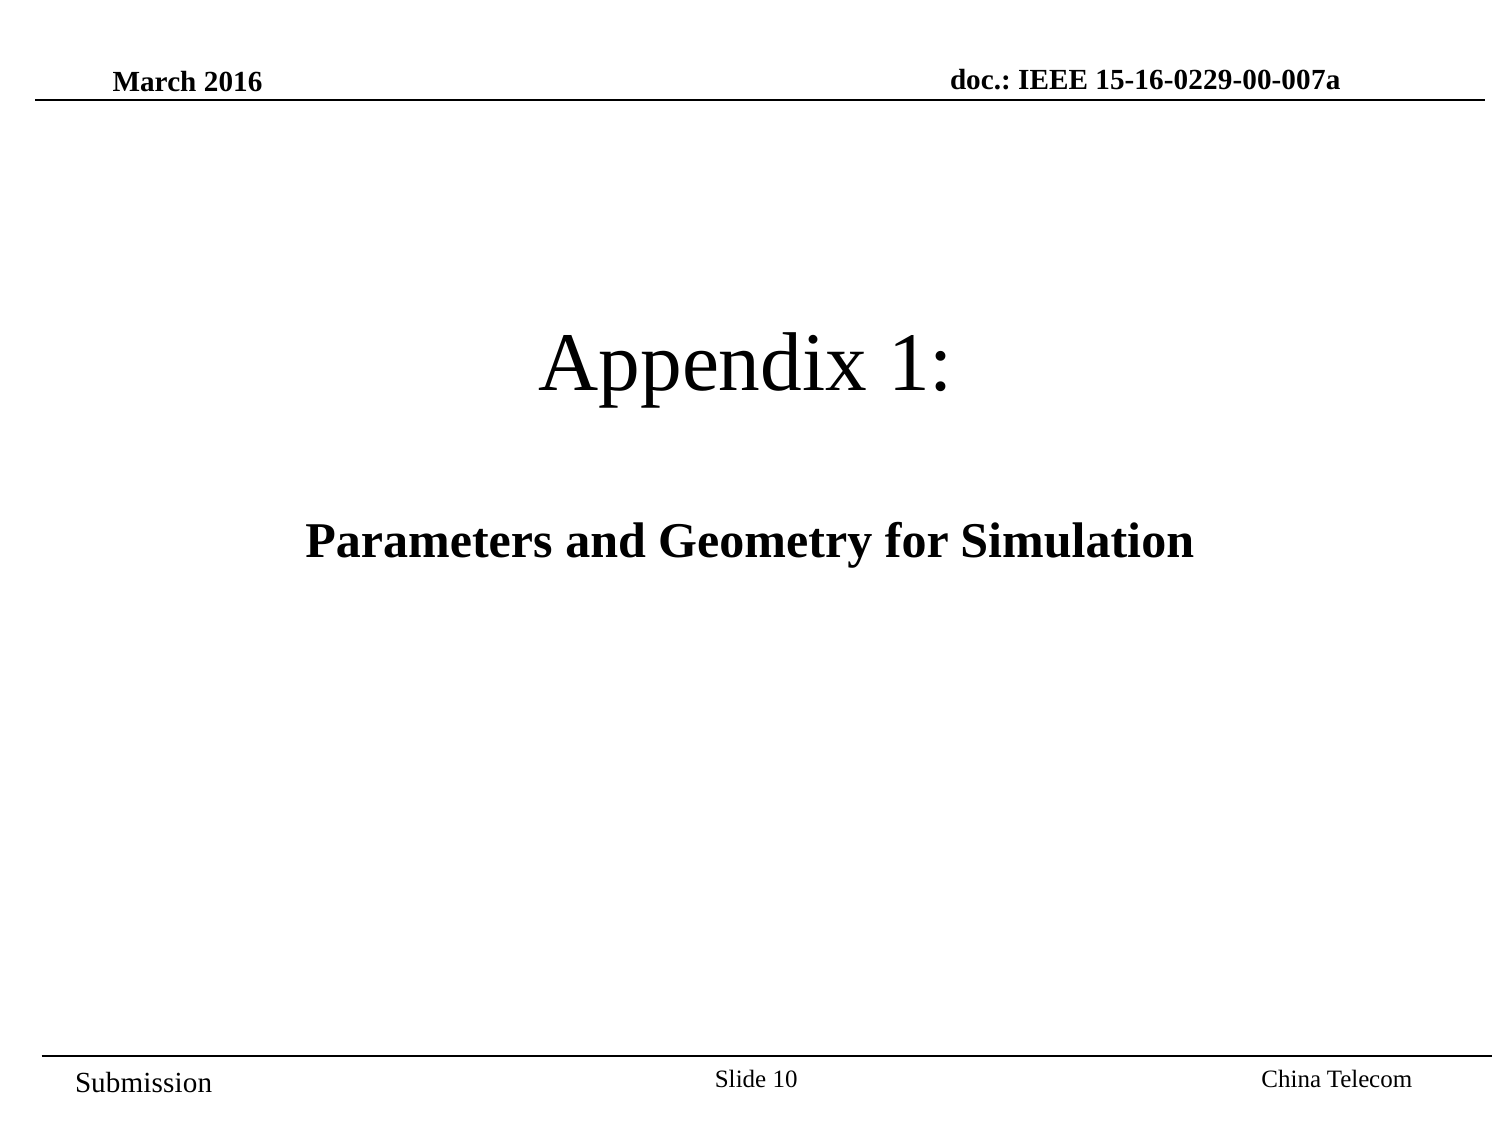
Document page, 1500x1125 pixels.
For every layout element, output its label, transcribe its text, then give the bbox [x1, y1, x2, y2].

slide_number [112, 62, 375, 98]
slide_number Slide 10 [712, 1062, 800, 1093]
footer China Telecom [900, 1062, 1413, 1093]
text_box Submission [75, 1062, 338, 1098]
text_box doc.: IEEE 15-16-0229-00-007a [949, 60, 1463, 96]
text_box Appendix 1: Parameters and Geometry for Simulation [49, 299, 1463, 575]
